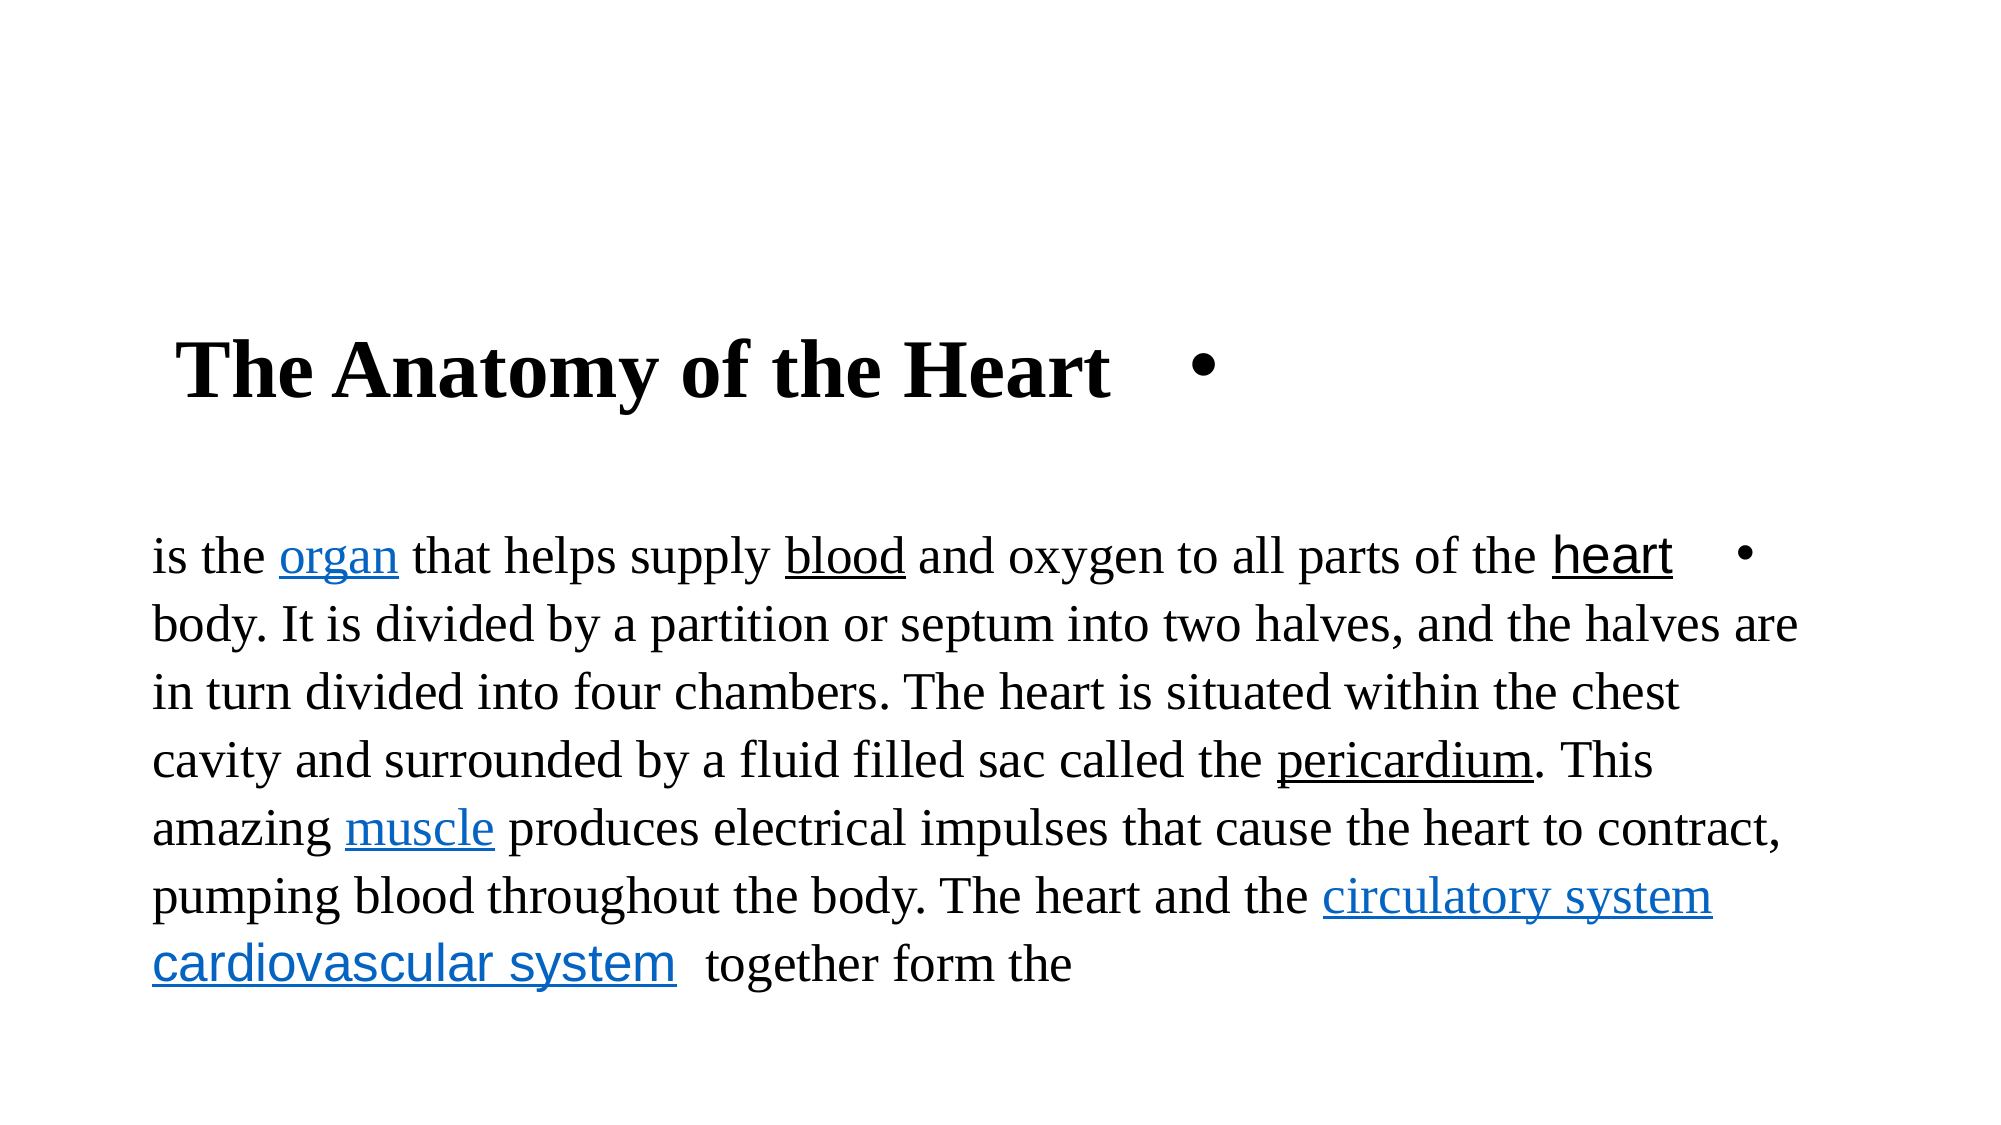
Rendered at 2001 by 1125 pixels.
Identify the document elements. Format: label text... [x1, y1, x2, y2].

list The Anatomy of the Heart heart is the organ that helps supply blood and oxygen to all parts of the body. It is divided by a partition or septum into two halves, and the halves are in turn divided into four chambers. The heart is situated within the chest cavity and surrounded by a fluid filled sac called the pericardium. This amazing muscle produces electrical impulses that cause the heart to contract, pumping blood throughout the body. The heart and the circulatory system together form the cardiovascular system [137, 299, 1863, 1014]
